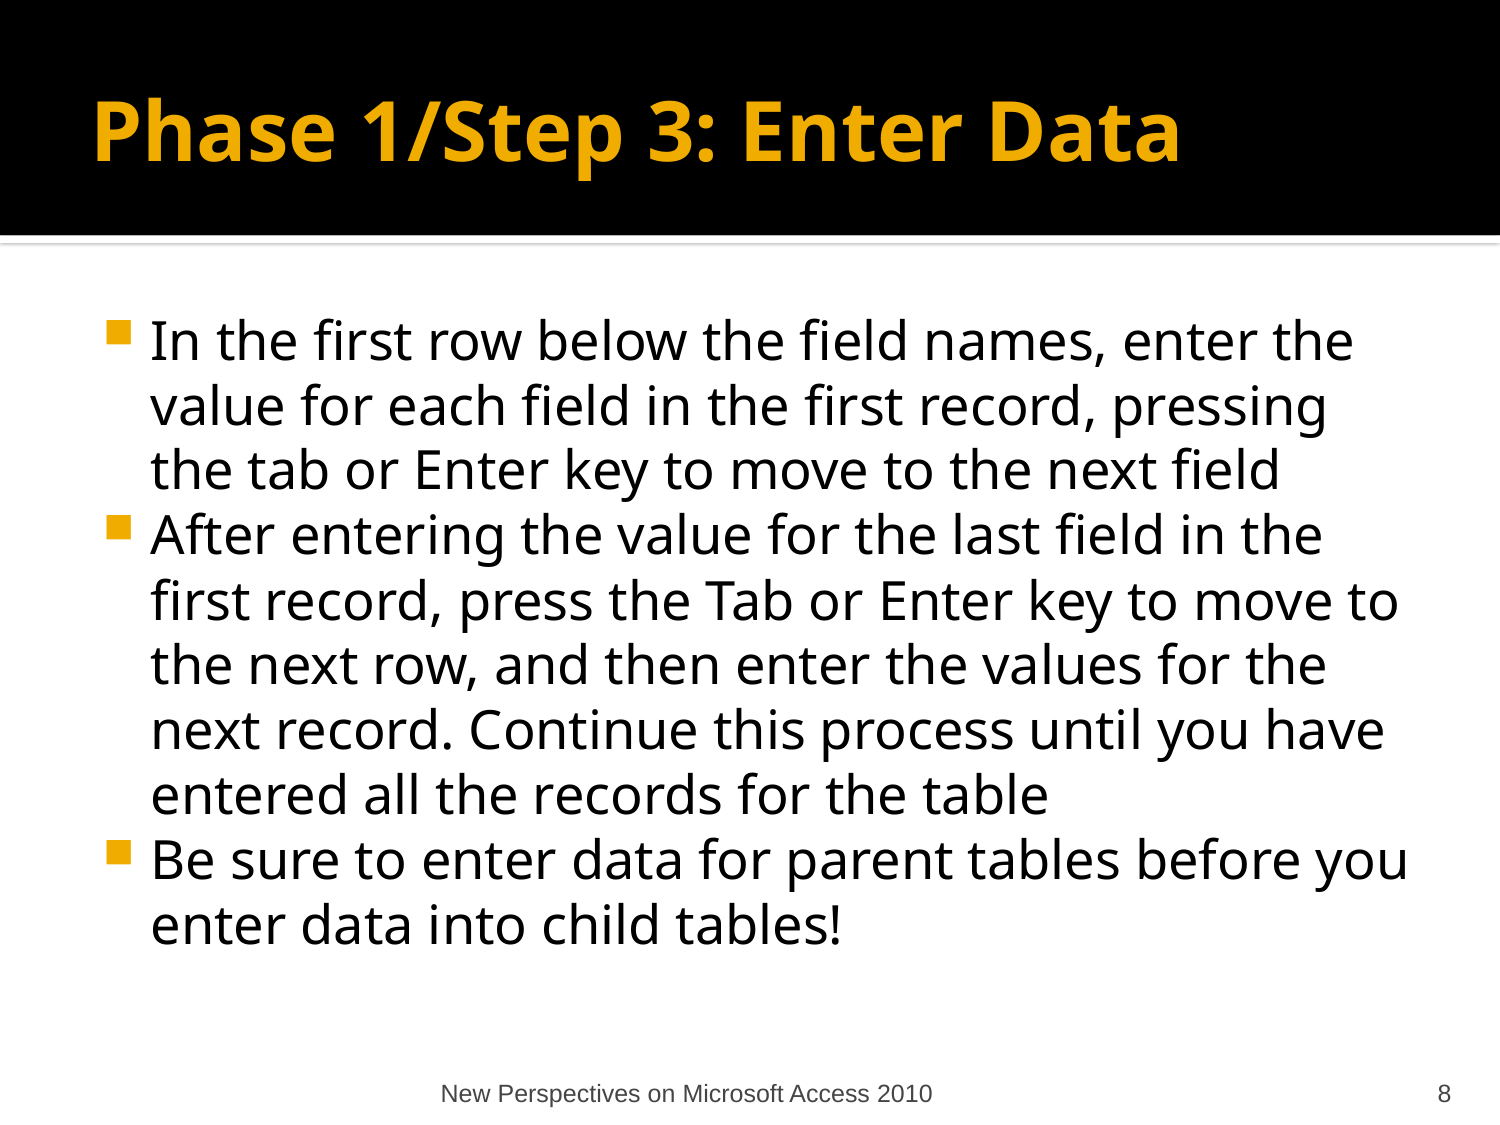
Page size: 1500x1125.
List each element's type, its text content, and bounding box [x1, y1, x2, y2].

list In the first row below the field names, enter the value for each field in the first record, pressing the tab or Enter key to move to the next field After entering the value for the last field in the first record, press the Tab or Enter key to move to the next row, and then enter the values for the next record. Continue this process until you have entered all the records for the table Be sure to enter data for parent tables before you enter data into child tables! [75, 291, 1425, 1050]
title Phase 1/Step 3: Enter Data [75, 25, 1425, 231]
footer New Perspectives on Microsoft Access 2010 [433, 1062, 1337, 1108]
slide_number 8 [1345, 1062, 1467, 1108]
